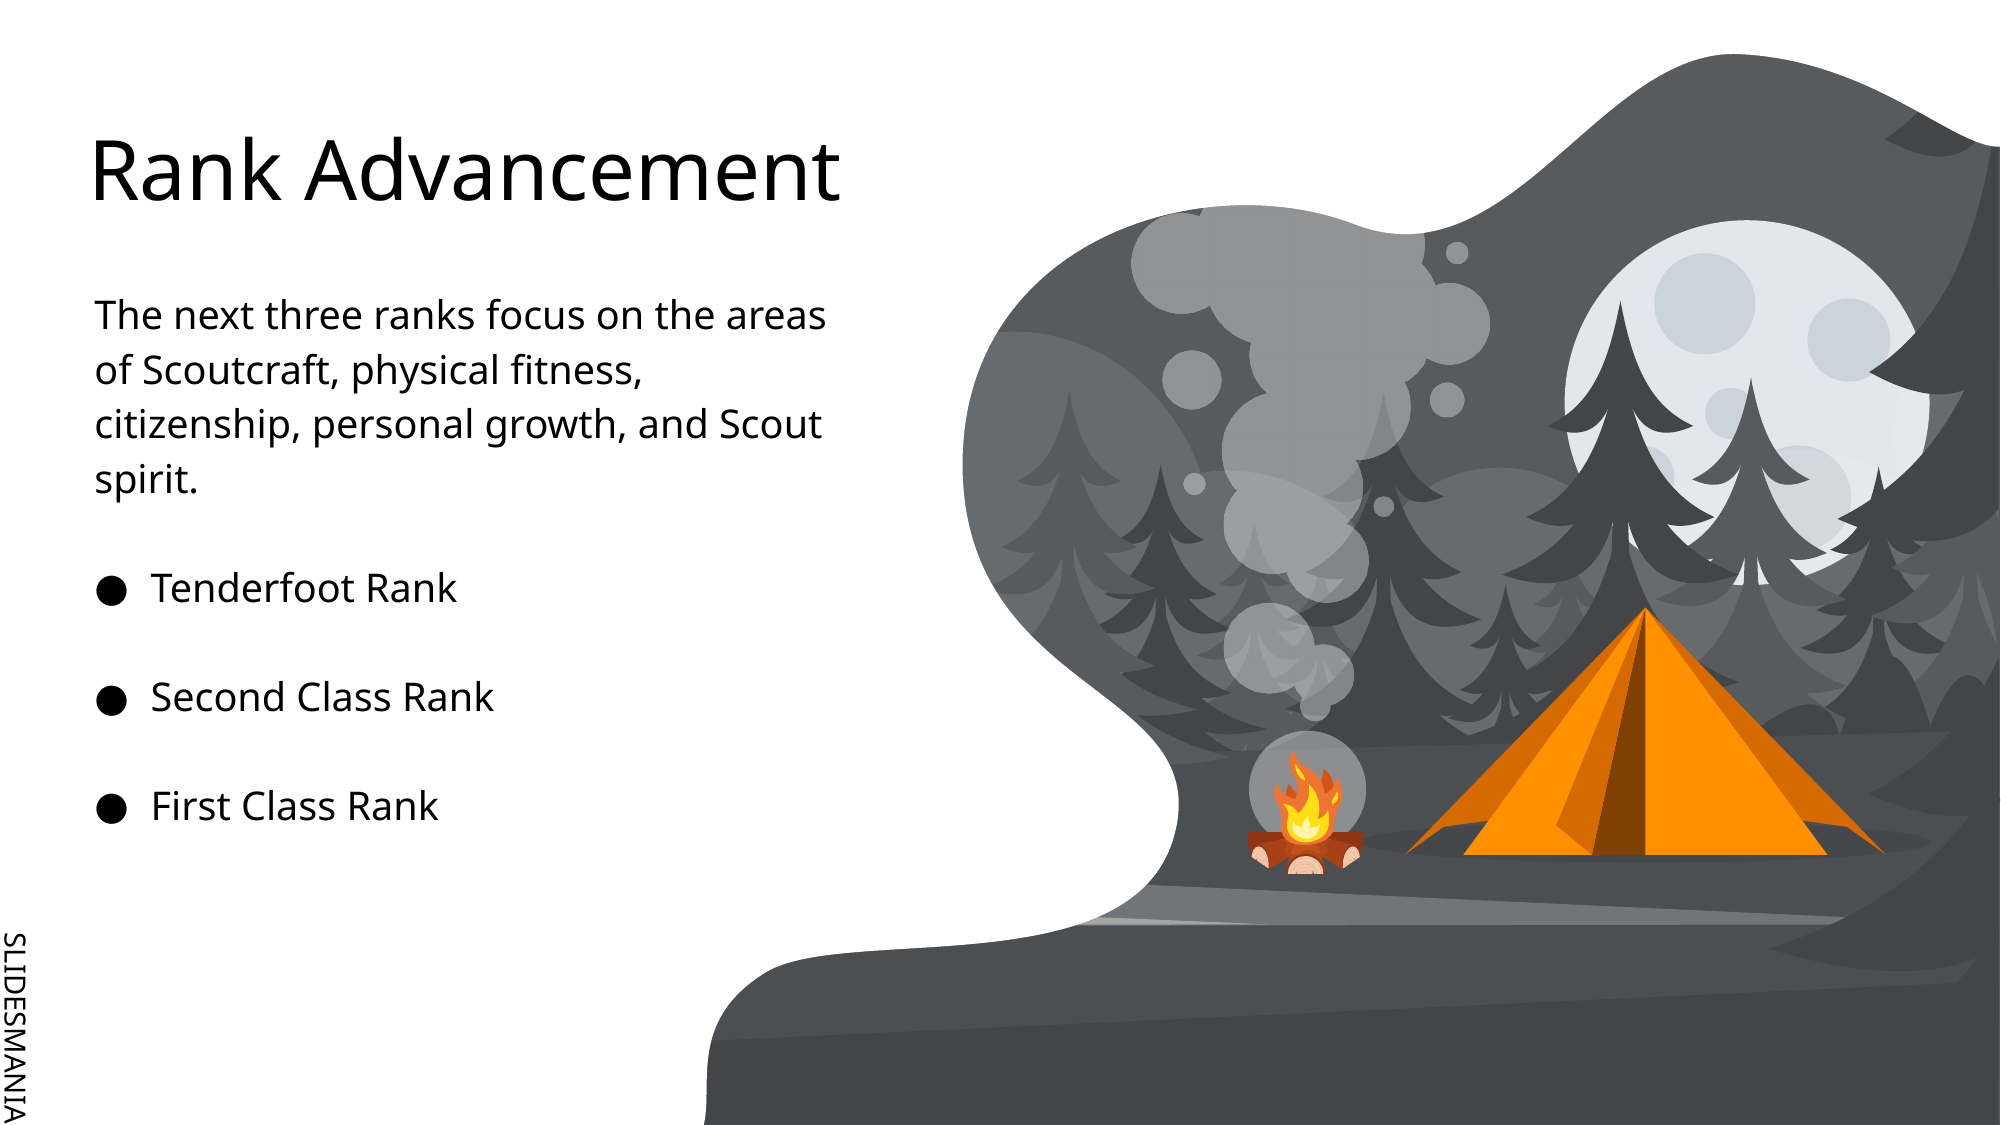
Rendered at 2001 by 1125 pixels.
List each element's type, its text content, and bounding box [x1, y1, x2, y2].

list The next three ranks focus on the areas of Scoutcraft, physical fitness, citizenship, personal growth, and Scout spirit. Tenderfoot Rank Second Class Rank First Class Rank [74, 262, 880, 1017]
title Rank Advancement [68, 97, 984, 252]
picture [985, 165, 1548, 721]
